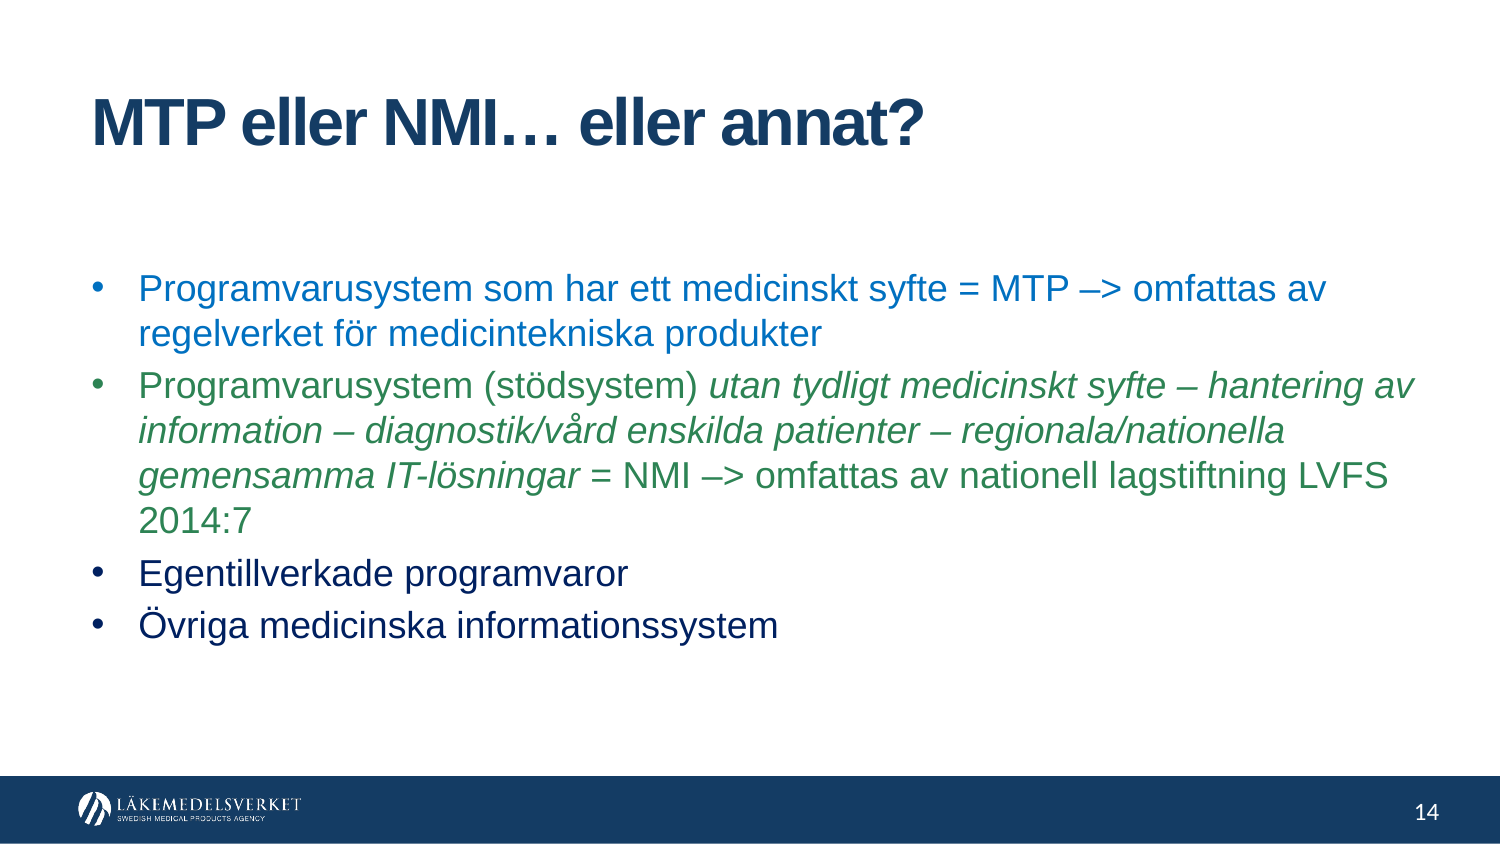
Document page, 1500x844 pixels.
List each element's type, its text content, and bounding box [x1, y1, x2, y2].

list MTP eller NMI… eller annat? [76, 80, 1471, 221]
list Programvarusystem som har ett medicinskt syfte = MTP –> omfattas av regelverket för medicintekniska produkter Programvarusystem (stödsystem) utan tydligt medicinskt syfte – hantering av information – diagnostik/vård enskilda patienter – regionala/nationella gemensamma IT-lösningar = NMI –> omfattas av nationell lagstiftning LVFS 2014:7 Egentillverkade programvaror Övriga medicinska informationssystem [76, 256, 1436, 729]
